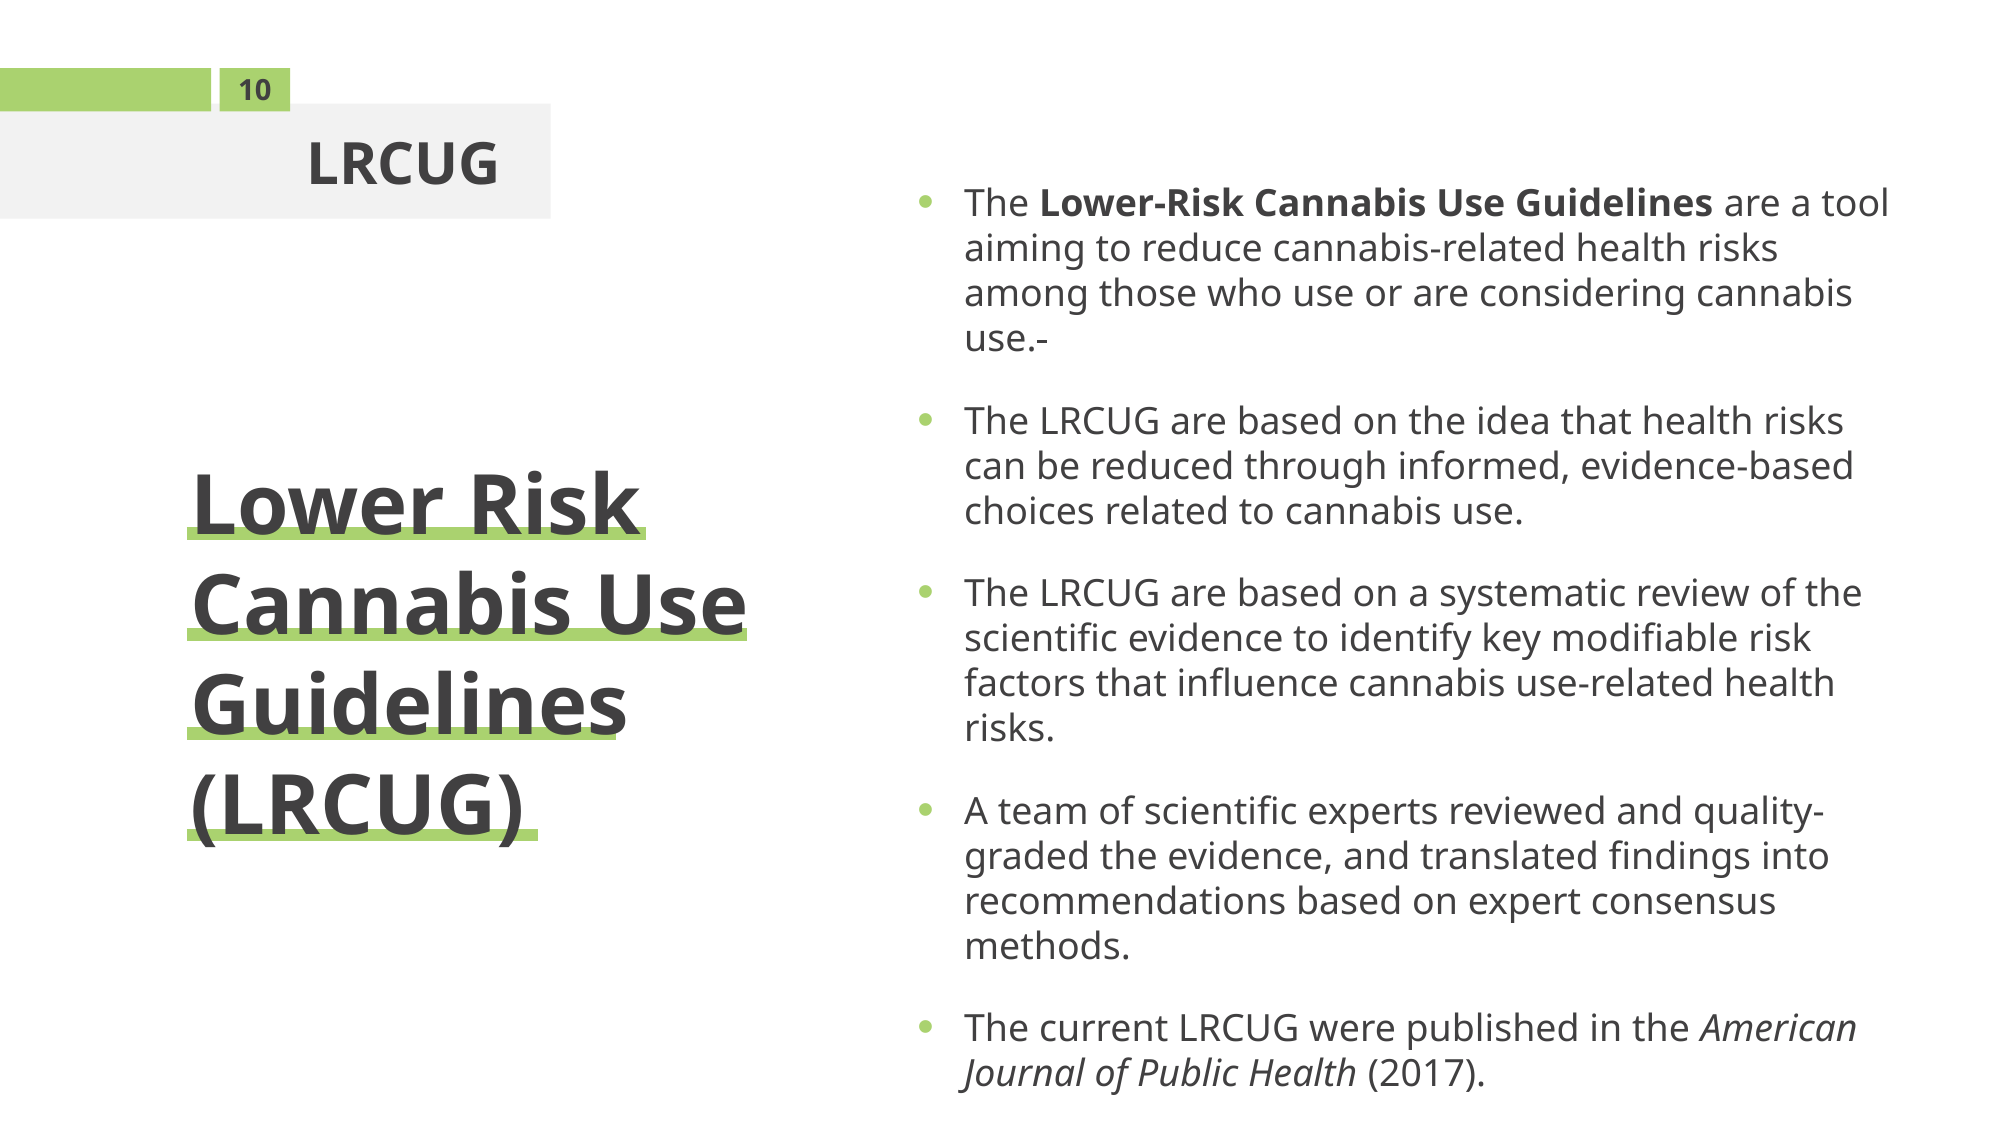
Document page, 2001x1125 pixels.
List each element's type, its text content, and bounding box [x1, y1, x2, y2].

text_box 10 [219, 64, 291, 119]
text_box [0, 67, 212, 112]
text_box Lower Risk Cannabis Use Guidelines (LRCUG) [175, 302, 764, 1000]
text_box The Lower-Risk Cannabis Use Guidelines are a tool aiming to reduce cannabis-related health risks among those who use or are considering cannabis use. The LRCUG are based on the idea that health risks can be reduced through informed, evidence-based choices related to cannabis use. The LRCUG are based on a systematic review of the scientific evidence to identify key modifiable risk factors that influence cannabis use-related health risks. A team of scientific experts reviewed and quality-graded the evidence, and translated findings into recommendations based on expert consensus methods. The current LRCUG were published in the American Journal of Public Health (2017). [902, 229, 1906, 1044]
text_box [0, 103, 552, 220]
text_box LRCUG [33, 118, 516, 204]
